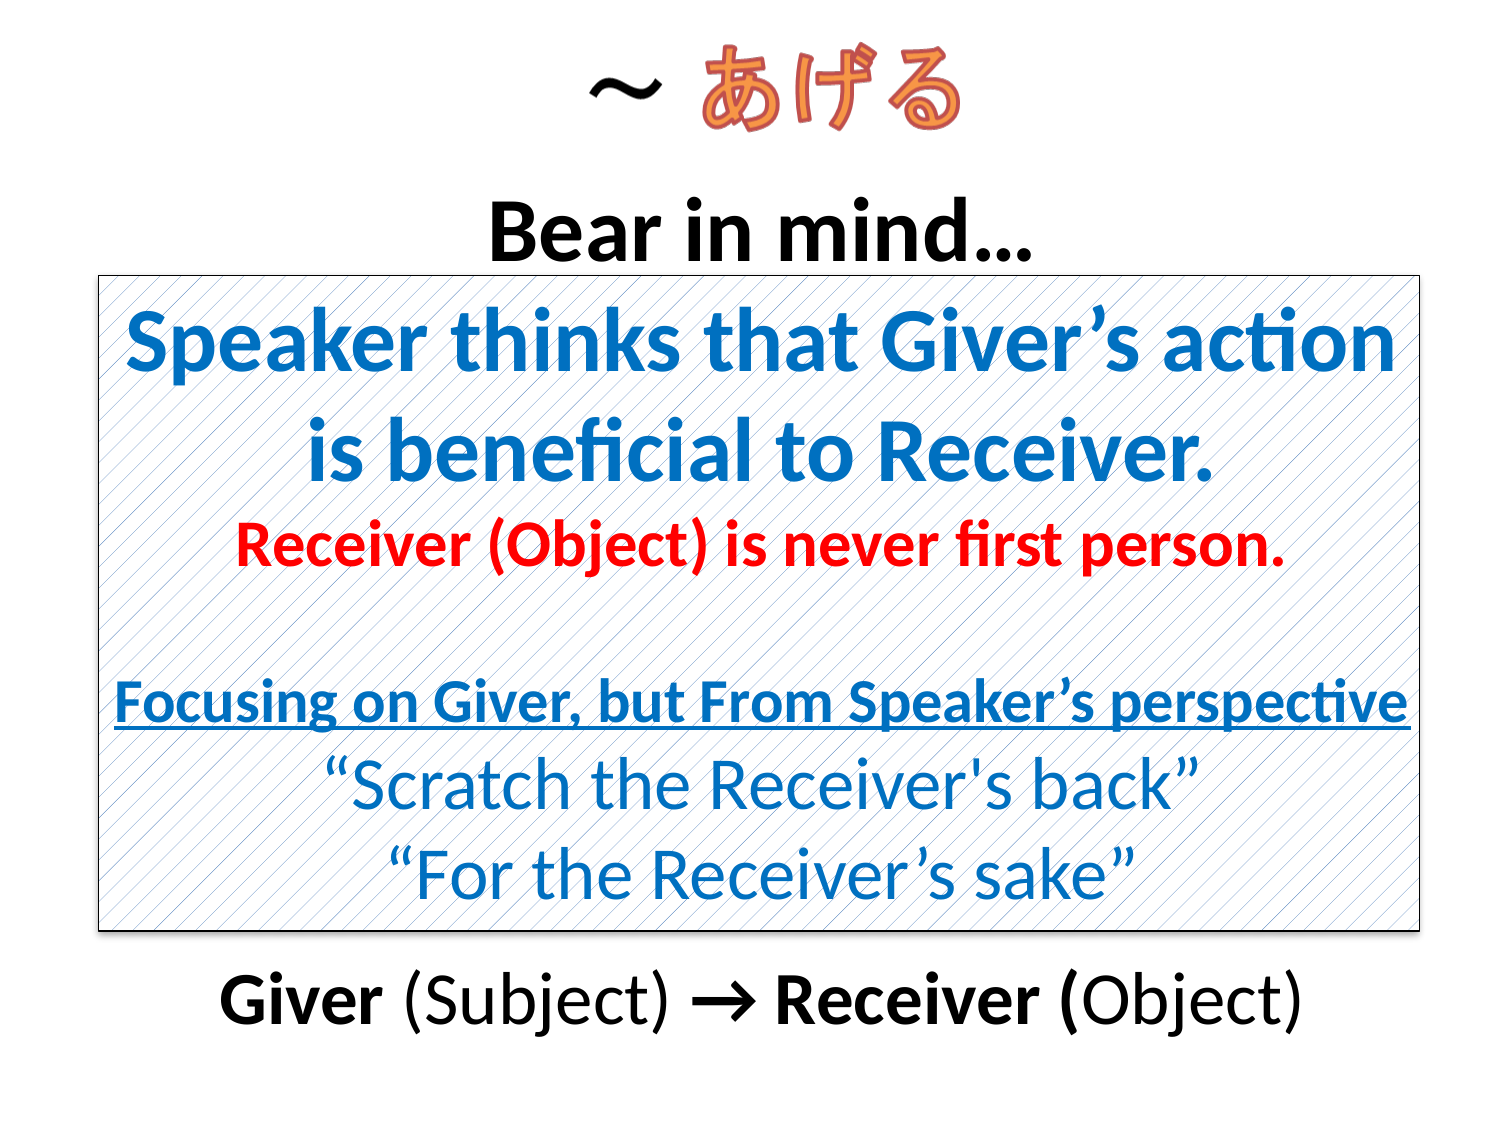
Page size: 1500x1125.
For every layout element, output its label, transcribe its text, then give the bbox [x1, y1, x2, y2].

picture [524, 0, 1001, 195]
text_box Bear in mind… Speaker thinks that Giver’s action is beneficial to Receiver. Receiver (Object) is never first person. Focusing on Giver, but From Speaker’s perspective “Scratch the Receiver's back” “For the Receiver’s sake” Giver (Subject) → Receiver (Object) [73, 162, 1451, 1125]
